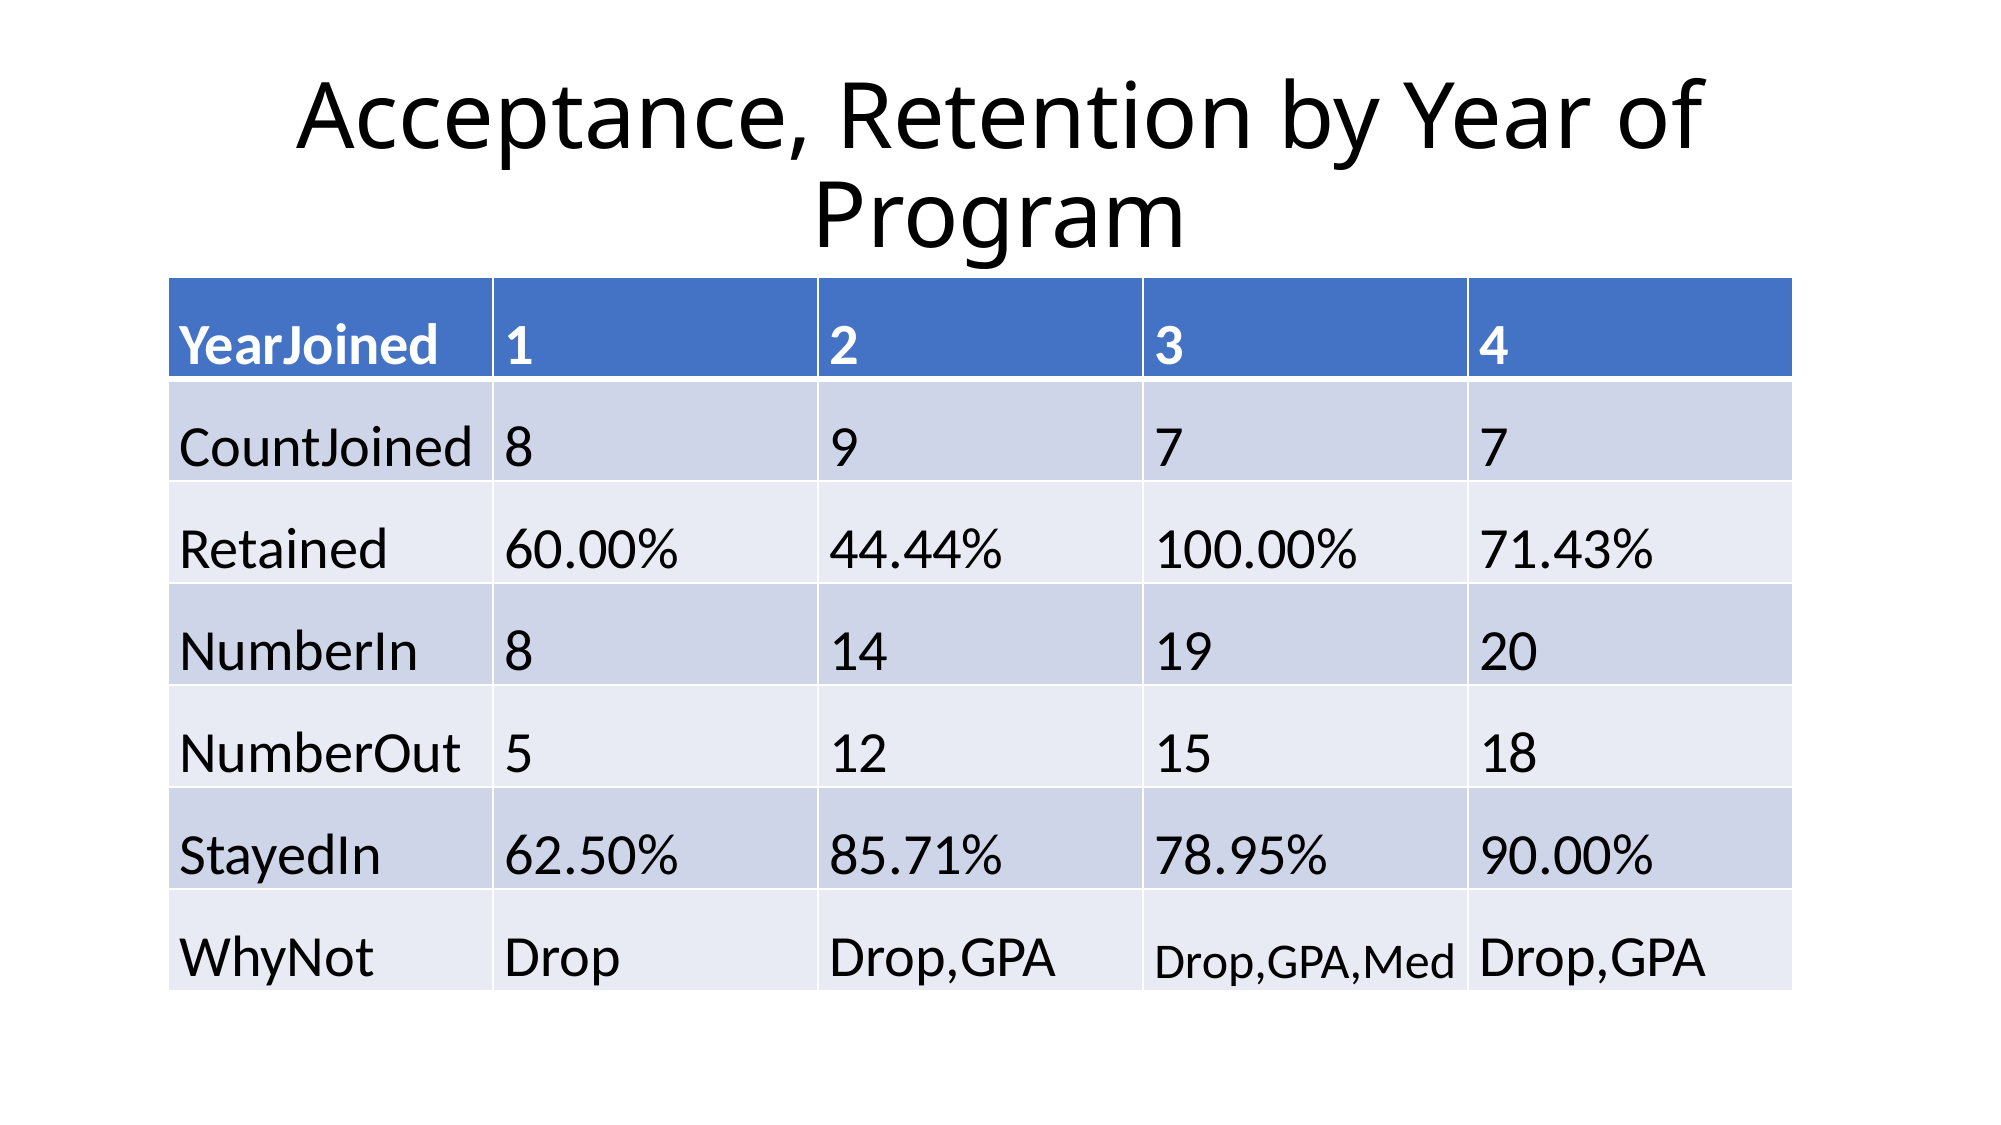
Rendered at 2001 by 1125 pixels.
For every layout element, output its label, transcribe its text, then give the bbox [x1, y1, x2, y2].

title Acceptance, Retention by Year of Program [137, 59, 1863, 278]
table_cell 12 [819, 686, 1142, 786]
table_cell 90.00% [1469, 788, 1792, 888]
table_header YearJoined [169, 278, 492, 376]
table_cell 5 [494, 686, 817, 786]
table_cell CountJoined [169, 382, 492, 480]
table_cell WhyNot [169, 890, 492, 990]
list [137, 299, 1863, 1014]
table_cell 9 [819, 382, 1142, 480]
table_cell 7 [1144, 382, 1467, 480]
table_cell 19 [1144, 584, 1467, 684]
table_cell NumberIn [169, 584, 492, 684]
table_cell 8 [494, 382, 817, 480]
table_cell Drop,GPA,Med [1144, 890, 1467, 990]
table_cell 71.43% [1469, 482, 1792, 582]
table_cell 85.71% [819, 788, 1142, 888]
table_header 2 [819, 278, 1142, 376]
table_cell Drop,GPA [819, 890, 1142, 990]
table_cell 100.00% [1144, 482, 1467, 582]
table_header 4 [1469, 278, 1792, 376]
table_cell 44.44% [819, 482, 1142, 582]
table_cell 14 [819, 584, 1142, 684]
table_cell 78.95% [1144, 788, 1467, 888]
table_cell 18 [1469, 686, 1792, 786]
table_cell 15 [1144, 686, 1467, 786]
table_cell 7 [1469, 382, 1792, 480]
table_header 1 [494, 278, 817, 376]
table_cell StayedIn [169, 788, 492, 888]
table_cell Drop,GPA [1469, 890, 1792, 990]
table_cell 8 [494, 584, 817, 684]
table_cell 60.00% [494, 482, 817, 582]
table_cell 62.50% [494, 788, 817, 888]
table_cell NumberOut [169, 686, 492, 786]
table_cell Drop [494, 890, 817, 990]
table_cell 20 [1469, 584, 1792, 684]
table_header 3 [1144, 278, 1467, 376]
table_cell Retained [169, 482, 492, 582]
